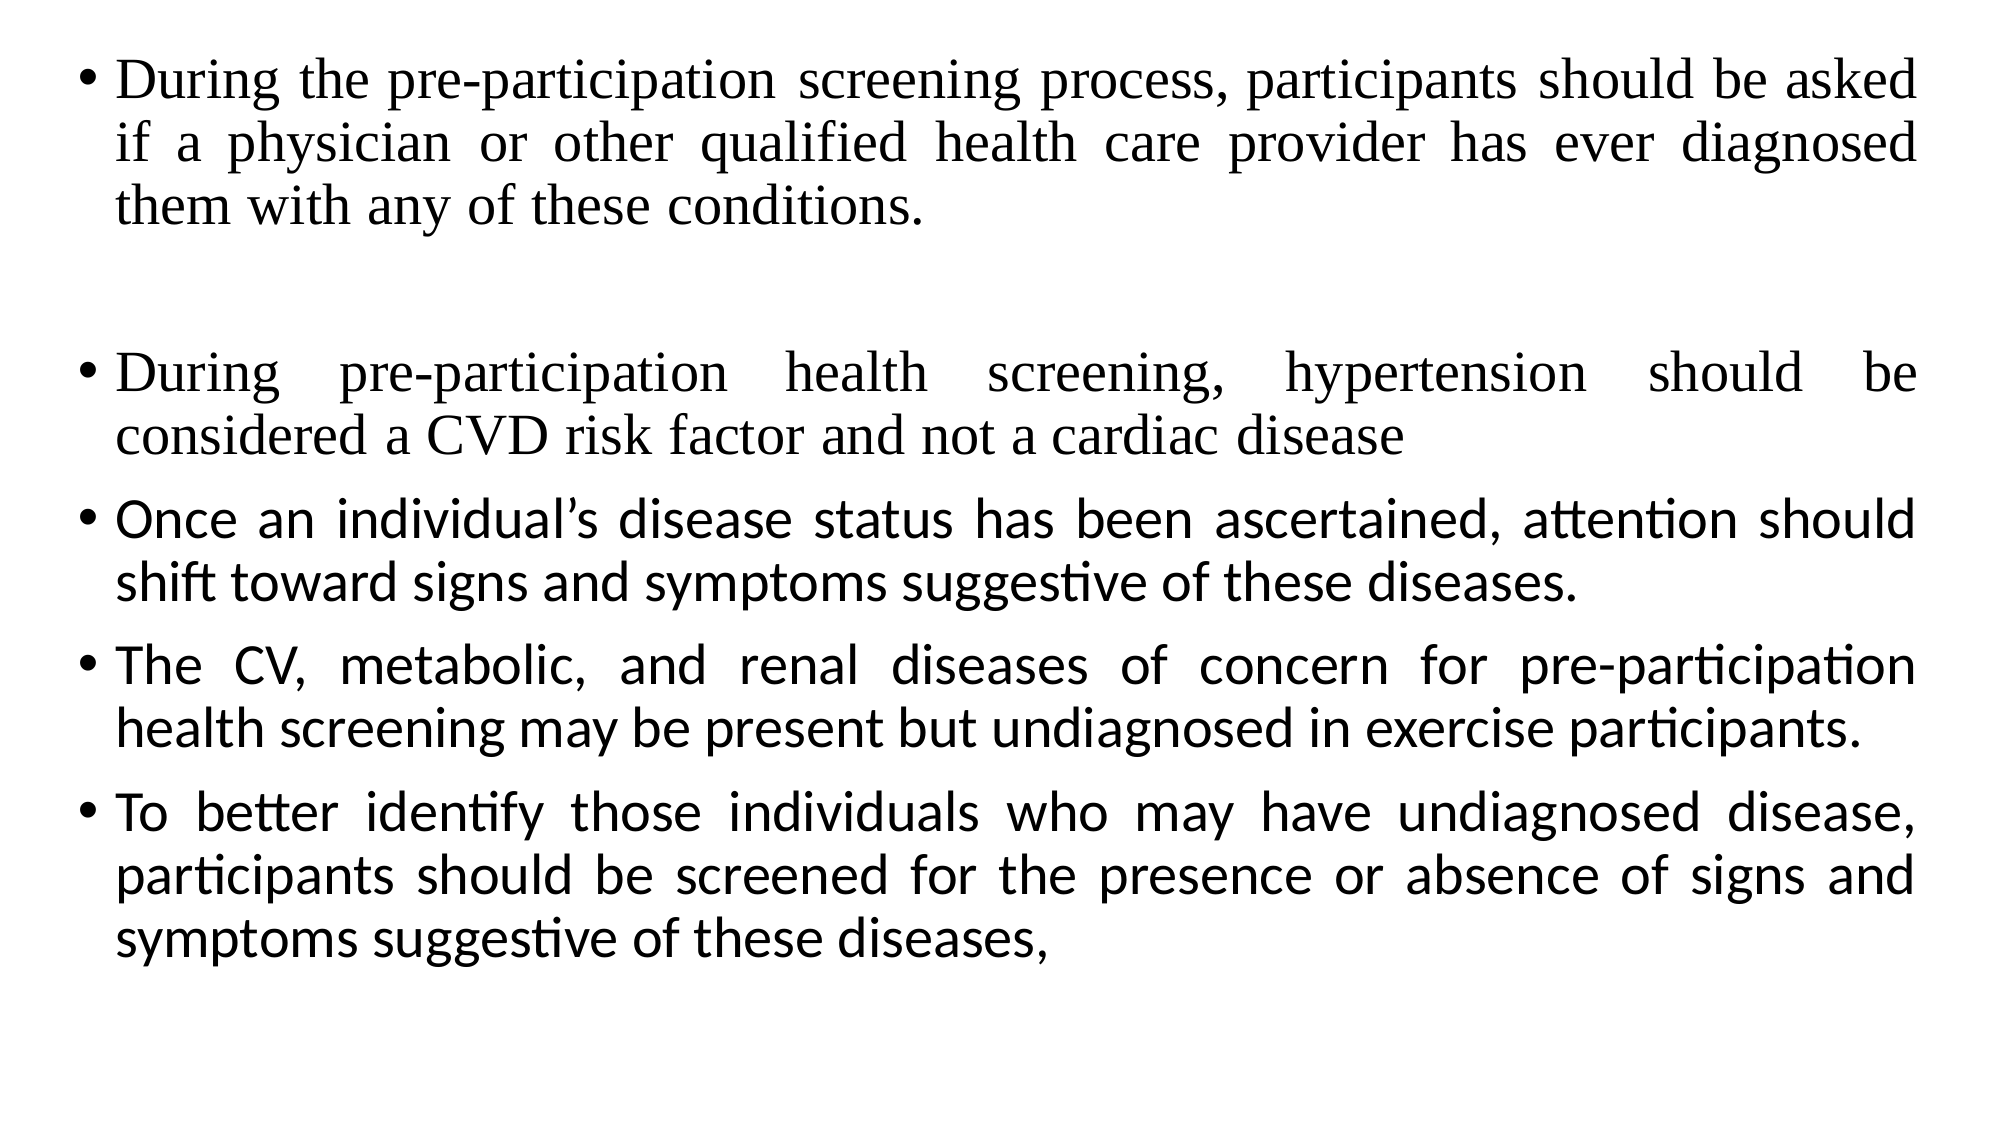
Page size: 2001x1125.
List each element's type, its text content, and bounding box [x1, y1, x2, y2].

list During the pre-participation screening process, participants should be asked if a physician or other qualified health care provider has ever diagnosed them with any of these conditions. During pre-participation health screening, hypertension should be considered a CVD risk factor and not a cardiac disease Once an individual’s disease status has been ascertained, attention should shift toward signs and symptoms suggestive of these diseases. The CV, metabolic, and renal diseases of concern for pre-participation health screening may be present but undiagnosed in exercise participants. To better identify those individuals who may have undiagnosed disease, participants should be screened for the presence or absence of signs and symptoms suggestive of these diseases, [62, 41, 1933, 1099]
